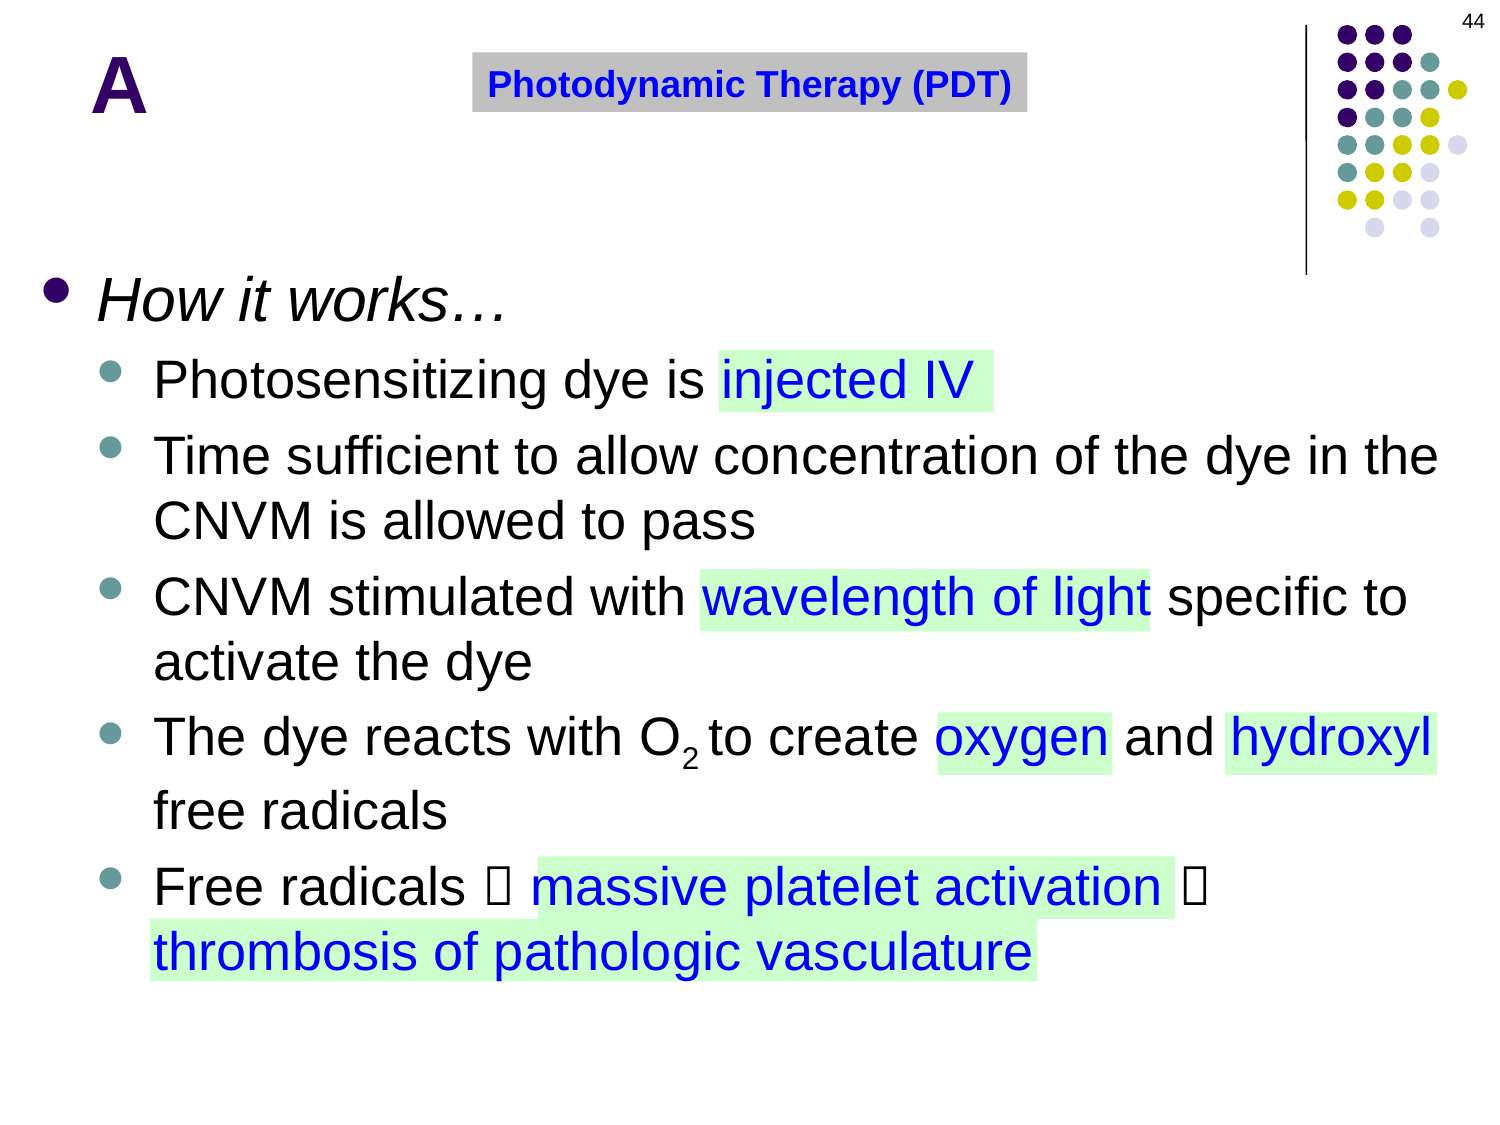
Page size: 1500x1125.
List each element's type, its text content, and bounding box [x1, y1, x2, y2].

slide_number 44 [1149, 0, 1500, 75]
list How it works… Photosensitizing dye is injected IV Time sufficient to allow concentration of the dye in the CNVM is allowed to pass CNVM stimulated with wavelength of light specific to activate the dye The dye reacts with O2 to create oxygen and hydroxyl free radicals Free radicals  massive platelet activation  thrombosis of pathologic vasculature [24, 251, 1463, 1044]
title A [75, 20, 1313, 138]
text_box Photodynamic Therapy (PDT) [472, 52, 1028, 112]
